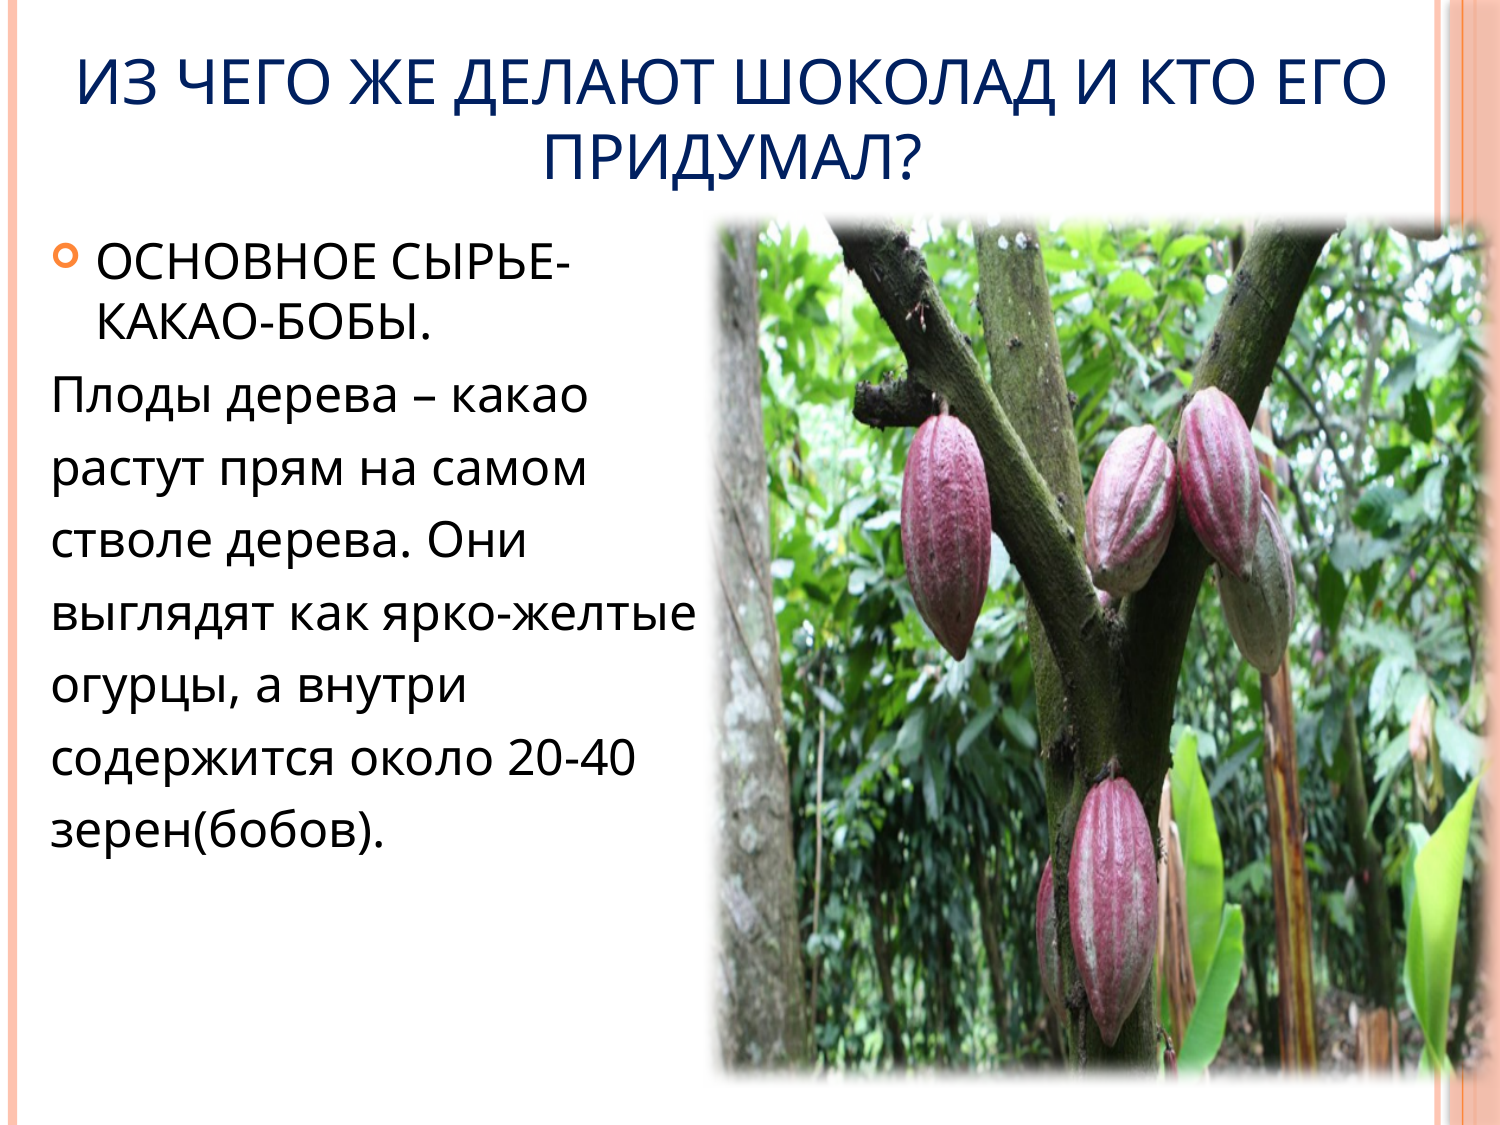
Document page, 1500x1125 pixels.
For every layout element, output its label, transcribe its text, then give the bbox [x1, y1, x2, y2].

title Из чего же делают шоколад и кто его придумал? [58, 0, 1407, 200]
list ОСНОВНОЕ СЫРЬЕ- КАКАО-БОБЫ. Плоды дерева – какао растут прям на самом стволе дерева. Они выглядят как ярко-желтые огурцы, а внутри содержится около 20-40 зерен(бобов). [35, 222, 696, 1023]
picture [702, 210, 1500, 1091]
